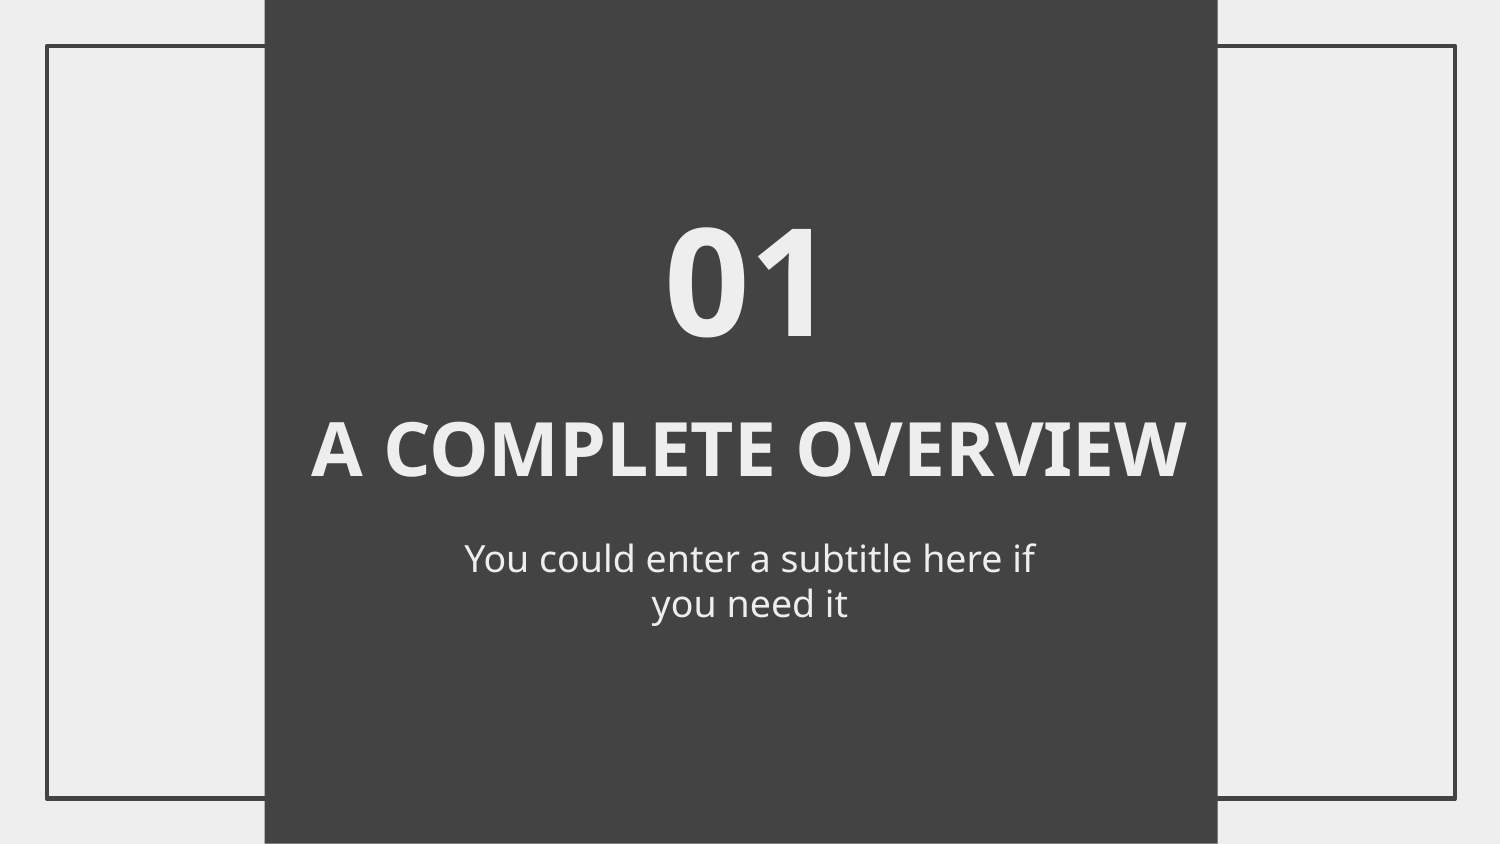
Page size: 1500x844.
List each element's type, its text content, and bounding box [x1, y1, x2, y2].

title A COMPLETE OVERVIEW [51, 377, 1449, 516]
title 01 [460, 191, 1040, 363]
subtitle You could enter a subtitle here if you need it [442, 520, 1058, 668]
